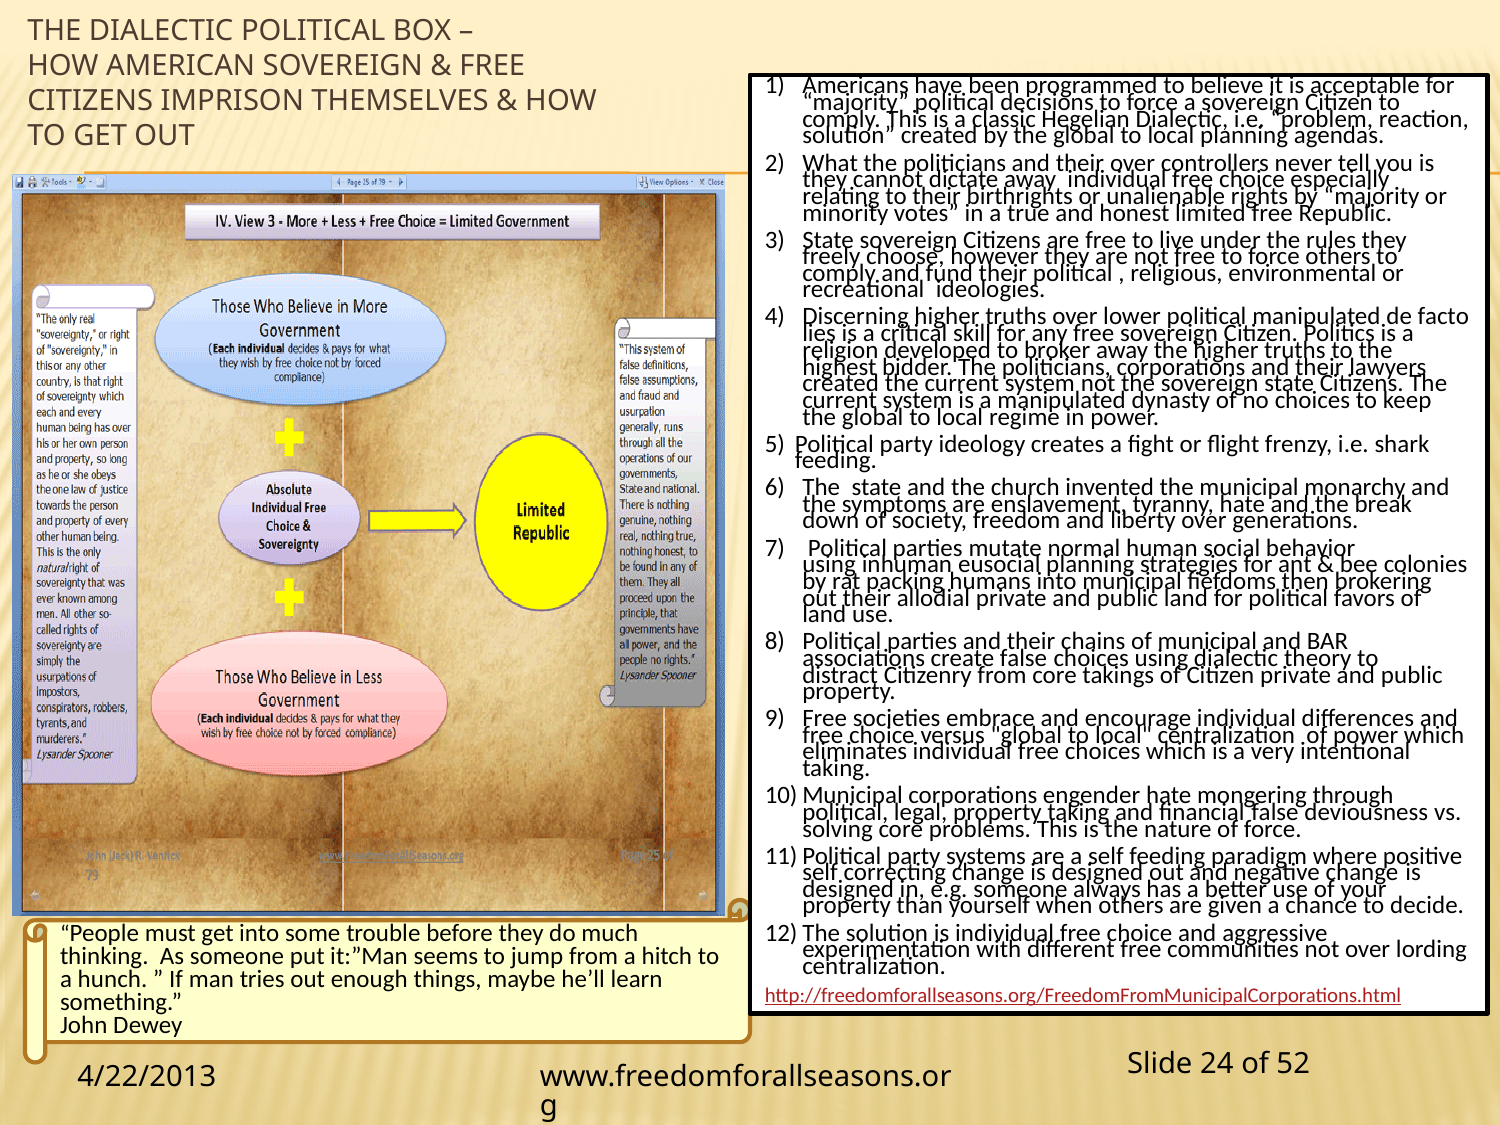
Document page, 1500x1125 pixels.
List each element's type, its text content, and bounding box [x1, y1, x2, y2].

picture [12, 174, 726, 917]
footer www.freedomforallseasons.org [525, 1050, 975, 1098]
title The Dialectic political box – how American sovereign & free citizens imprison themselves & how to get out [12, 24, 638, 138]
text_box “People must get into some trouble before they do much thinking. As someone put it:”Man seems to jump from a hitch to a hunch. ” If man tries out enough things, maybe he’ll learn something.” John Dewey [22, 897, 753, 1065]
text_box Americans have been programmed to believe it is acceptable for “majority” political decisions to force a sovereign Citizen to comply. This is a classic Hegelian Dialectic, i.e. “problem, reaction, solution” created by the global to local planning agendas. What the politicians and their over controllers never tell you is they cannot dictate away individual free choice especially relating to their birthrights or unalienable rights by “majority or minority votes” in a true and honest limited free Republic. State sovereign Citizens are free to live under the rules they freely choose, however they are not free to force others to comply and fund their political , religious, environmental or recreational ideologies. Discerning higher truths over lower political manipulated de facto lies is a critical skill for any free sovereign Citizen. Politics is a religion developed to broker away the higher truths to the highest bidder. The politicians, corporations and their lawyers created the current system not the sovereign state Citizens. The current system is a manipulated dynasty of no choices to keep the global to local regime in power. Political party ideology creates a fight or flight frenzy, i.e. shark feeding. The state and the church invented the municipal monarchy and the symptoms are enslavement, tyranny, hate and the break down of society, freedom and liberty over generations. Political parties mutate normal human social behavior using inhuman eusocial planning strategies for ant & bee colonies by rat packing humans into municipal fiefdoms then brokering out their allodial private and public land for political favors of land use. Political parties and their chains of municipal and BAR associations create false choices using dialectic theory to distract Citizenry from core takings of Citizen private and public property. Free societies embrace and encourage individual differences and free choice versus "global to local" centralization of power which eliminates individual free choices which is a very intentional taking. Municipal corporations engender hate mongering through political, legal, property taking and financial false deviousness vs. solving core problems. This is the nature of force. Political party systems are a self feeding paradigm where positive self correcting change is designed out and negative change is designed in, e.g. someone always has a better use of your property than yourself when others are given a chance to decide. The solution is individual free choice and aggressive experimentation with different free communities not over lording centralization. http://freedomforallseasons.org/FreedomFromMunicipalCorporations.html [749, 74, 1488, 1014]
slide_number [62, 1050, 275, 1098]
